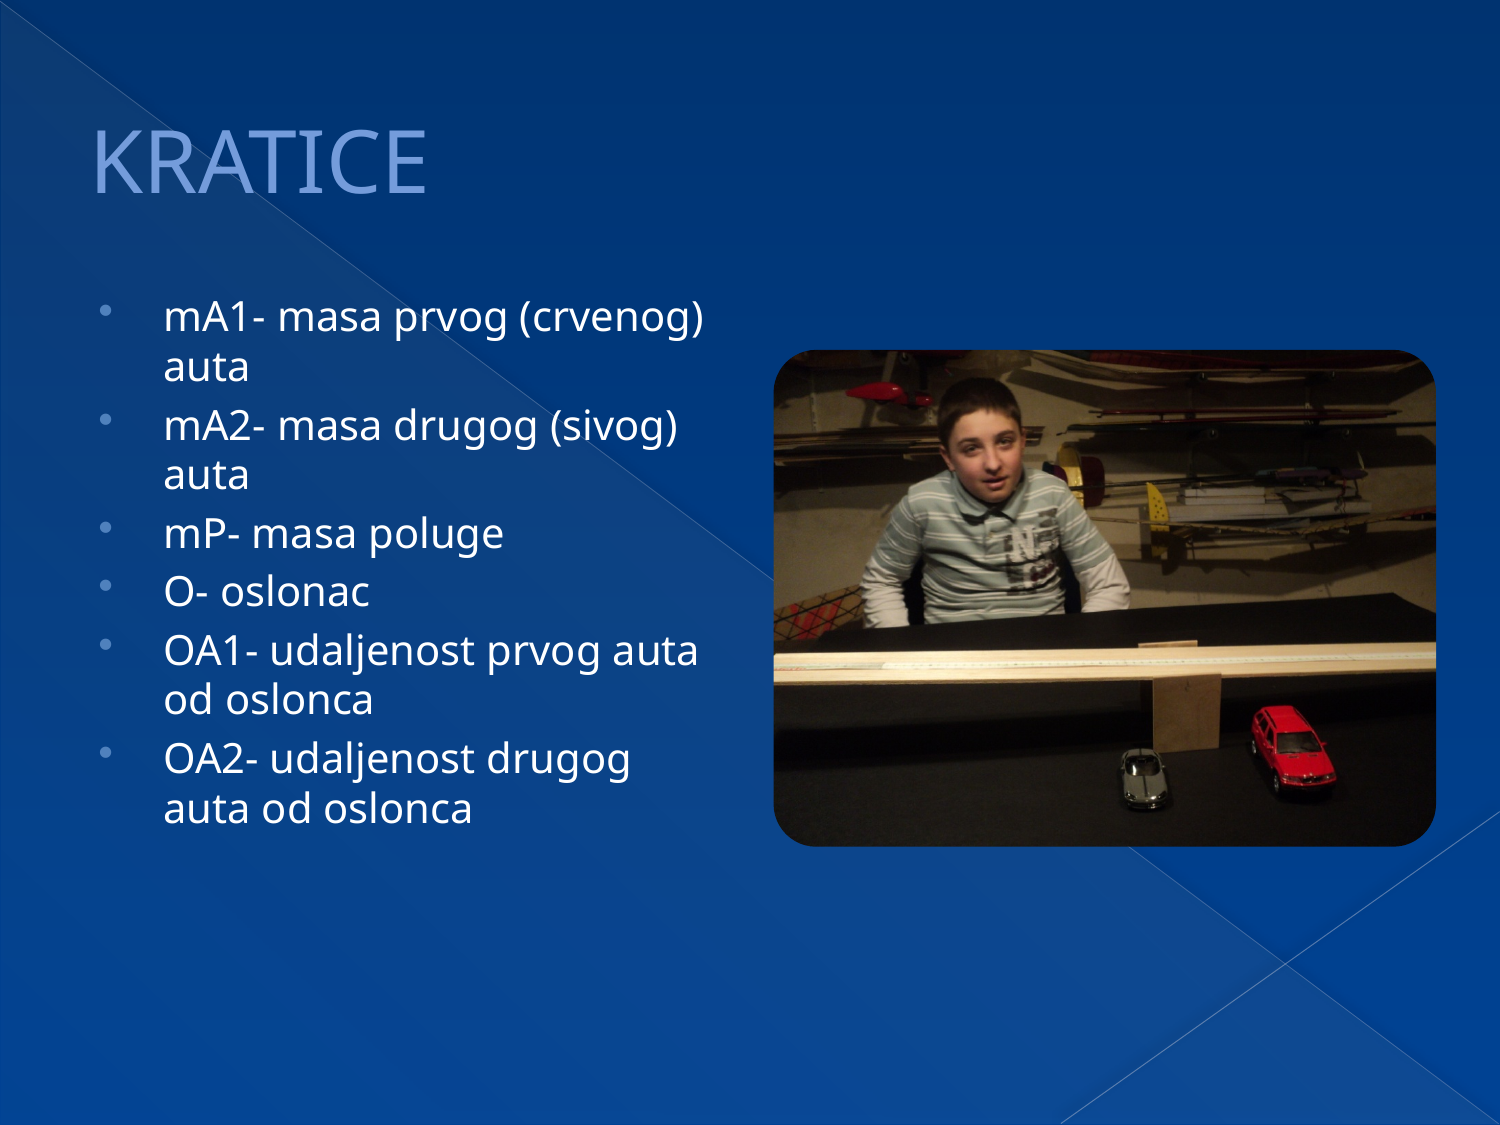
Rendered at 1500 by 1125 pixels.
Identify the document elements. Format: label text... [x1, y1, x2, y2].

title KRATICE [75, 43, 1425, 274]
list mA1- masa prvog (crvenog) auta mA2- masa drugog (sivog) auta mP- masa poluge O- oslonac OA1- udaljenost prvog auta od oslonca OA2- udaljenost drugog auta od oslonca [75, 282, 738, 1025]
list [773, 349, 1437, 847]
